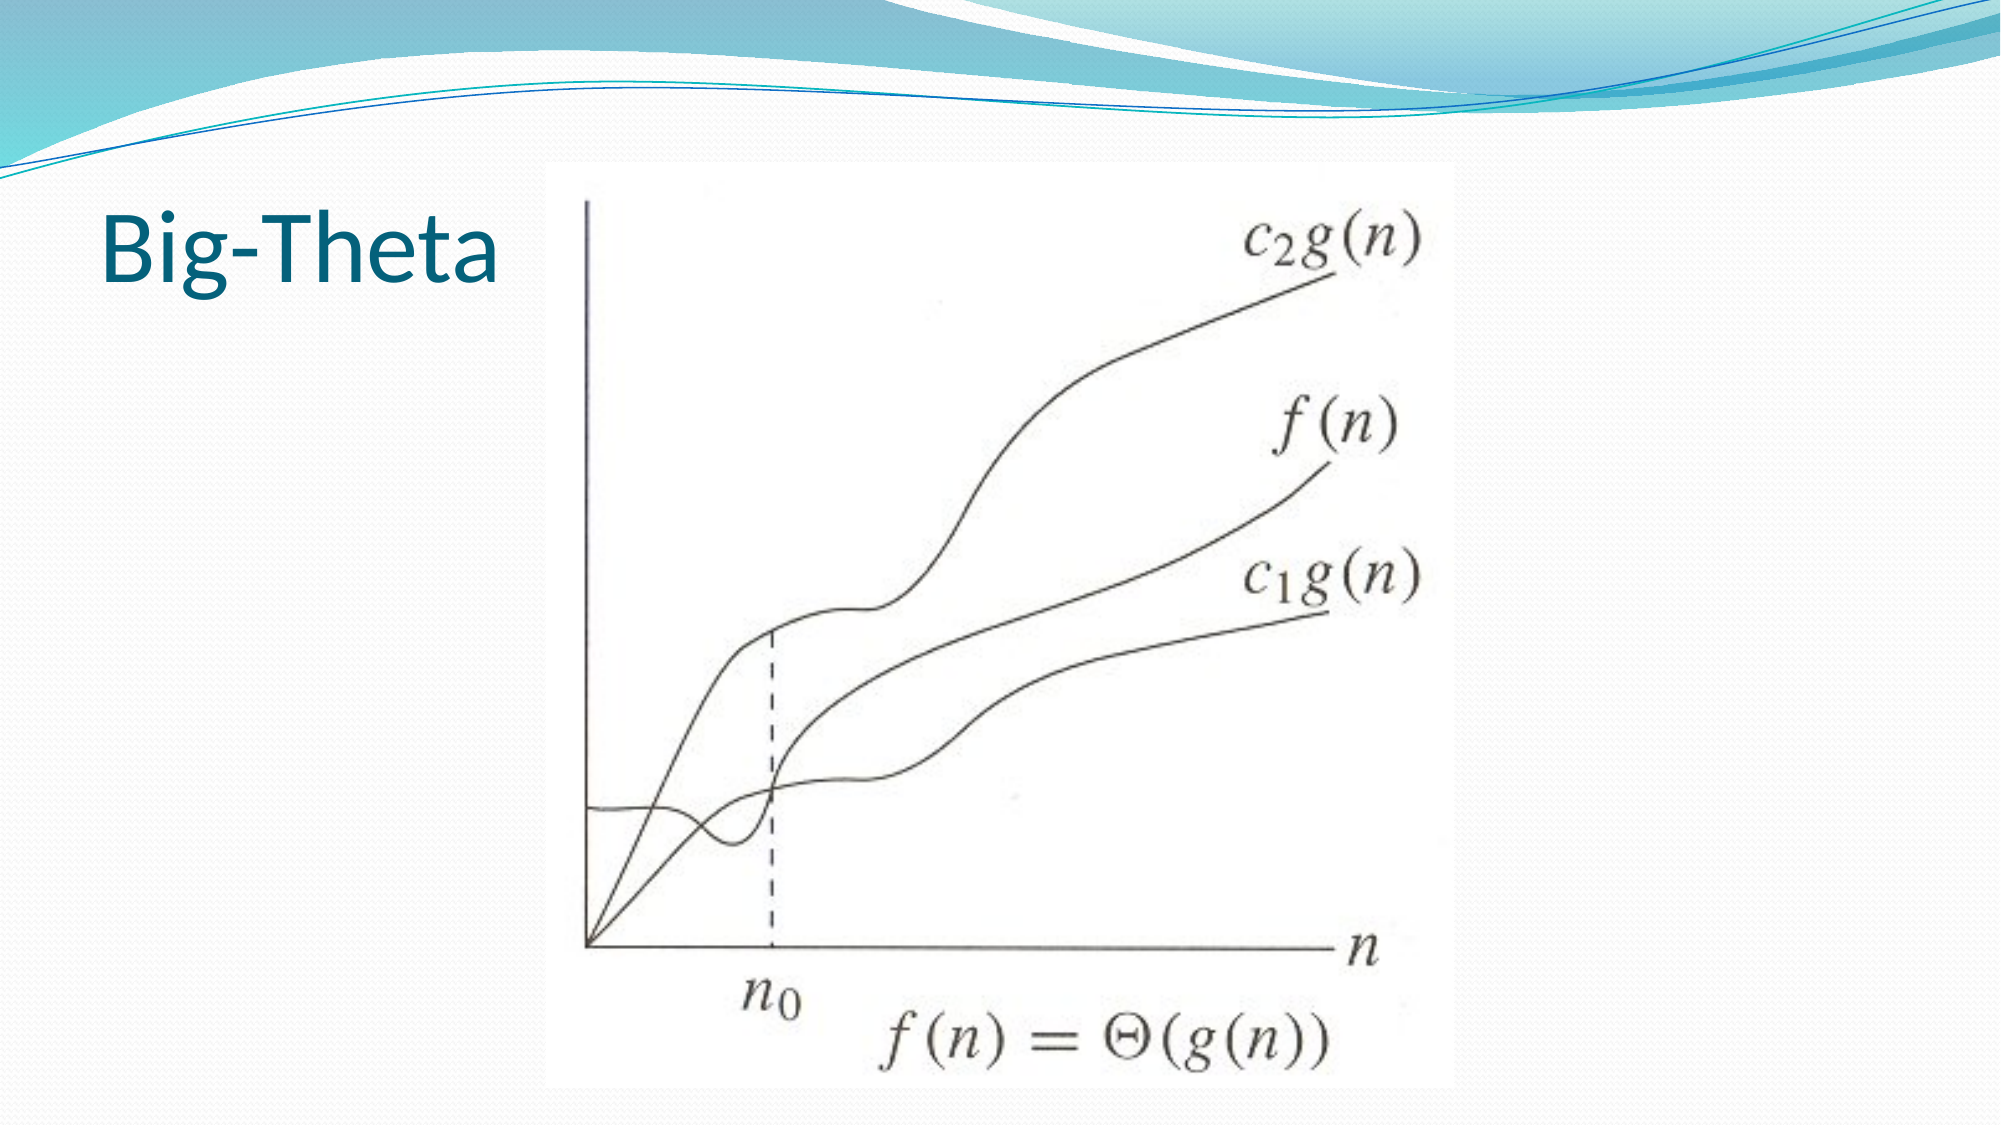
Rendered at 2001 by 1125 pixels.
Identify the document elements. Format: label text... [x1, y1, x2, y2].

picture [545, 162, 1455, 1088]
title Big-Theta [99, 115, 1917, 303]
